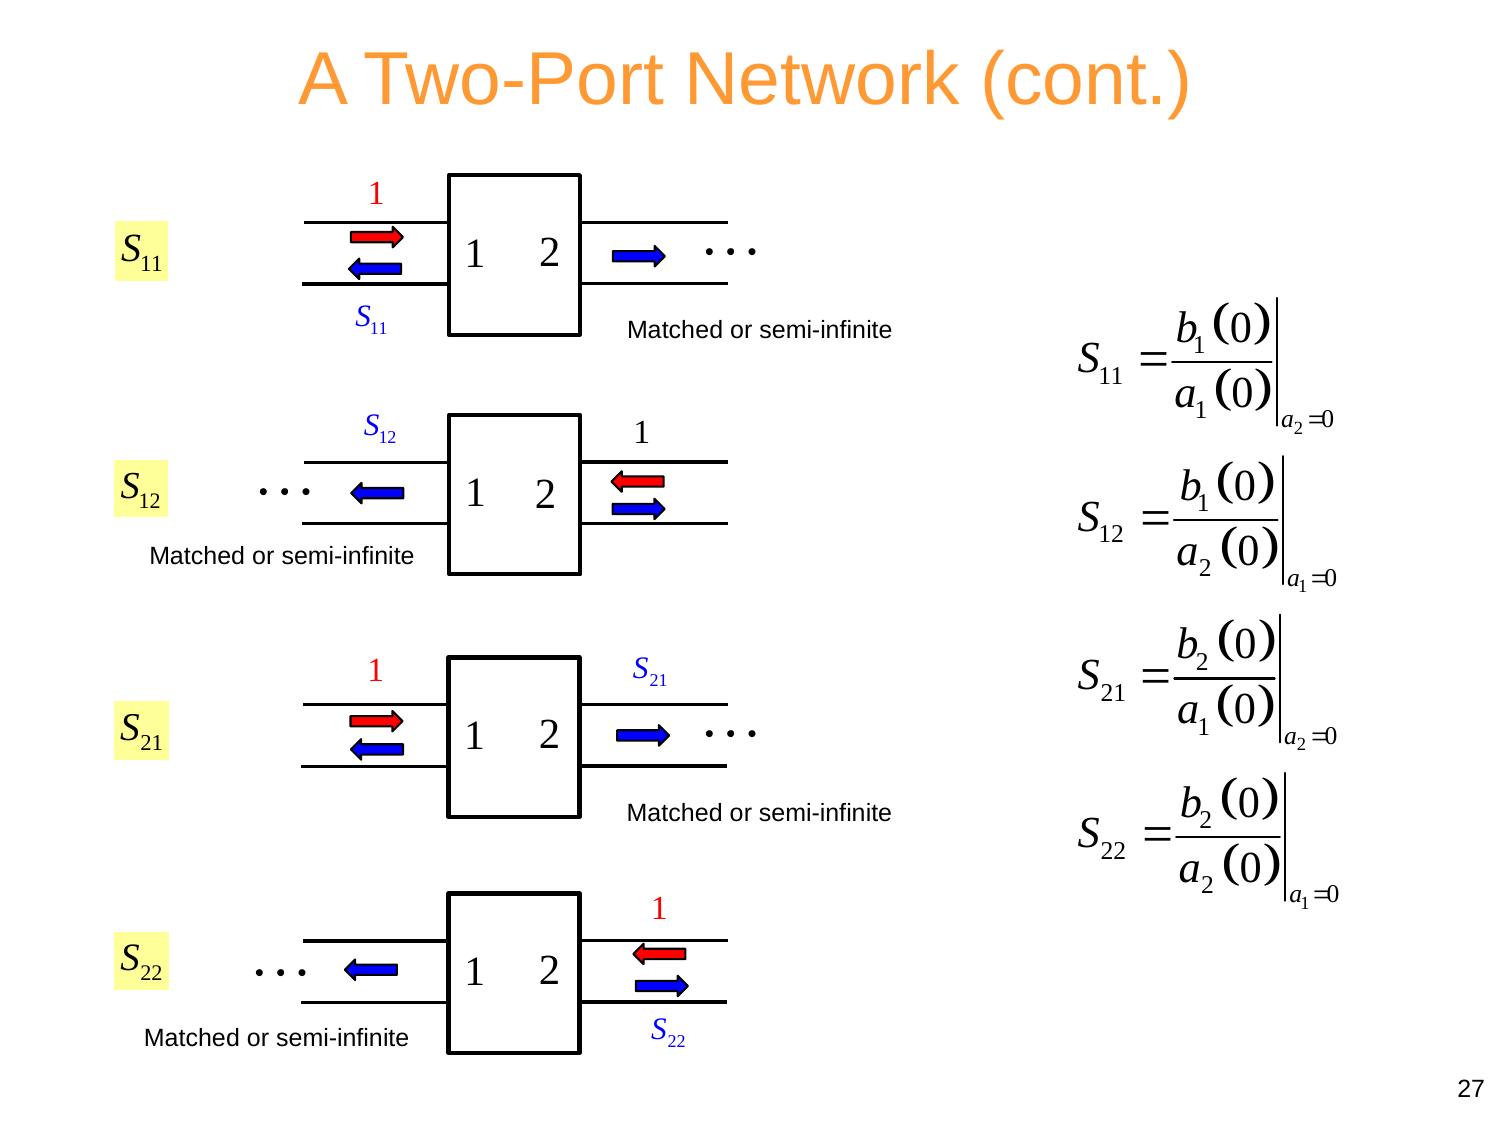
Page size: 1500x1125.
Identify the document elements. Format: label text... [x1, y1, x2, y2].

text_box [113, 700, 170, 761]
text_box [1069, 289, 1350, 918]
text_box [301, 173, 910, 352]
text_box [301, 646, 909, 835]
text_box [133, 404, 729, 578]
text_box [113, 459, 128, 518]
slide_number 27 [1149, 1065, 1500, 1125]
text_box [113, 931, 122, 990]
text_box A Two-Port Network (cont.) [277, 22, 1215, 128]
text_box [127, 887, 728, 1060]
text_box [114, 221, 169, 282]
